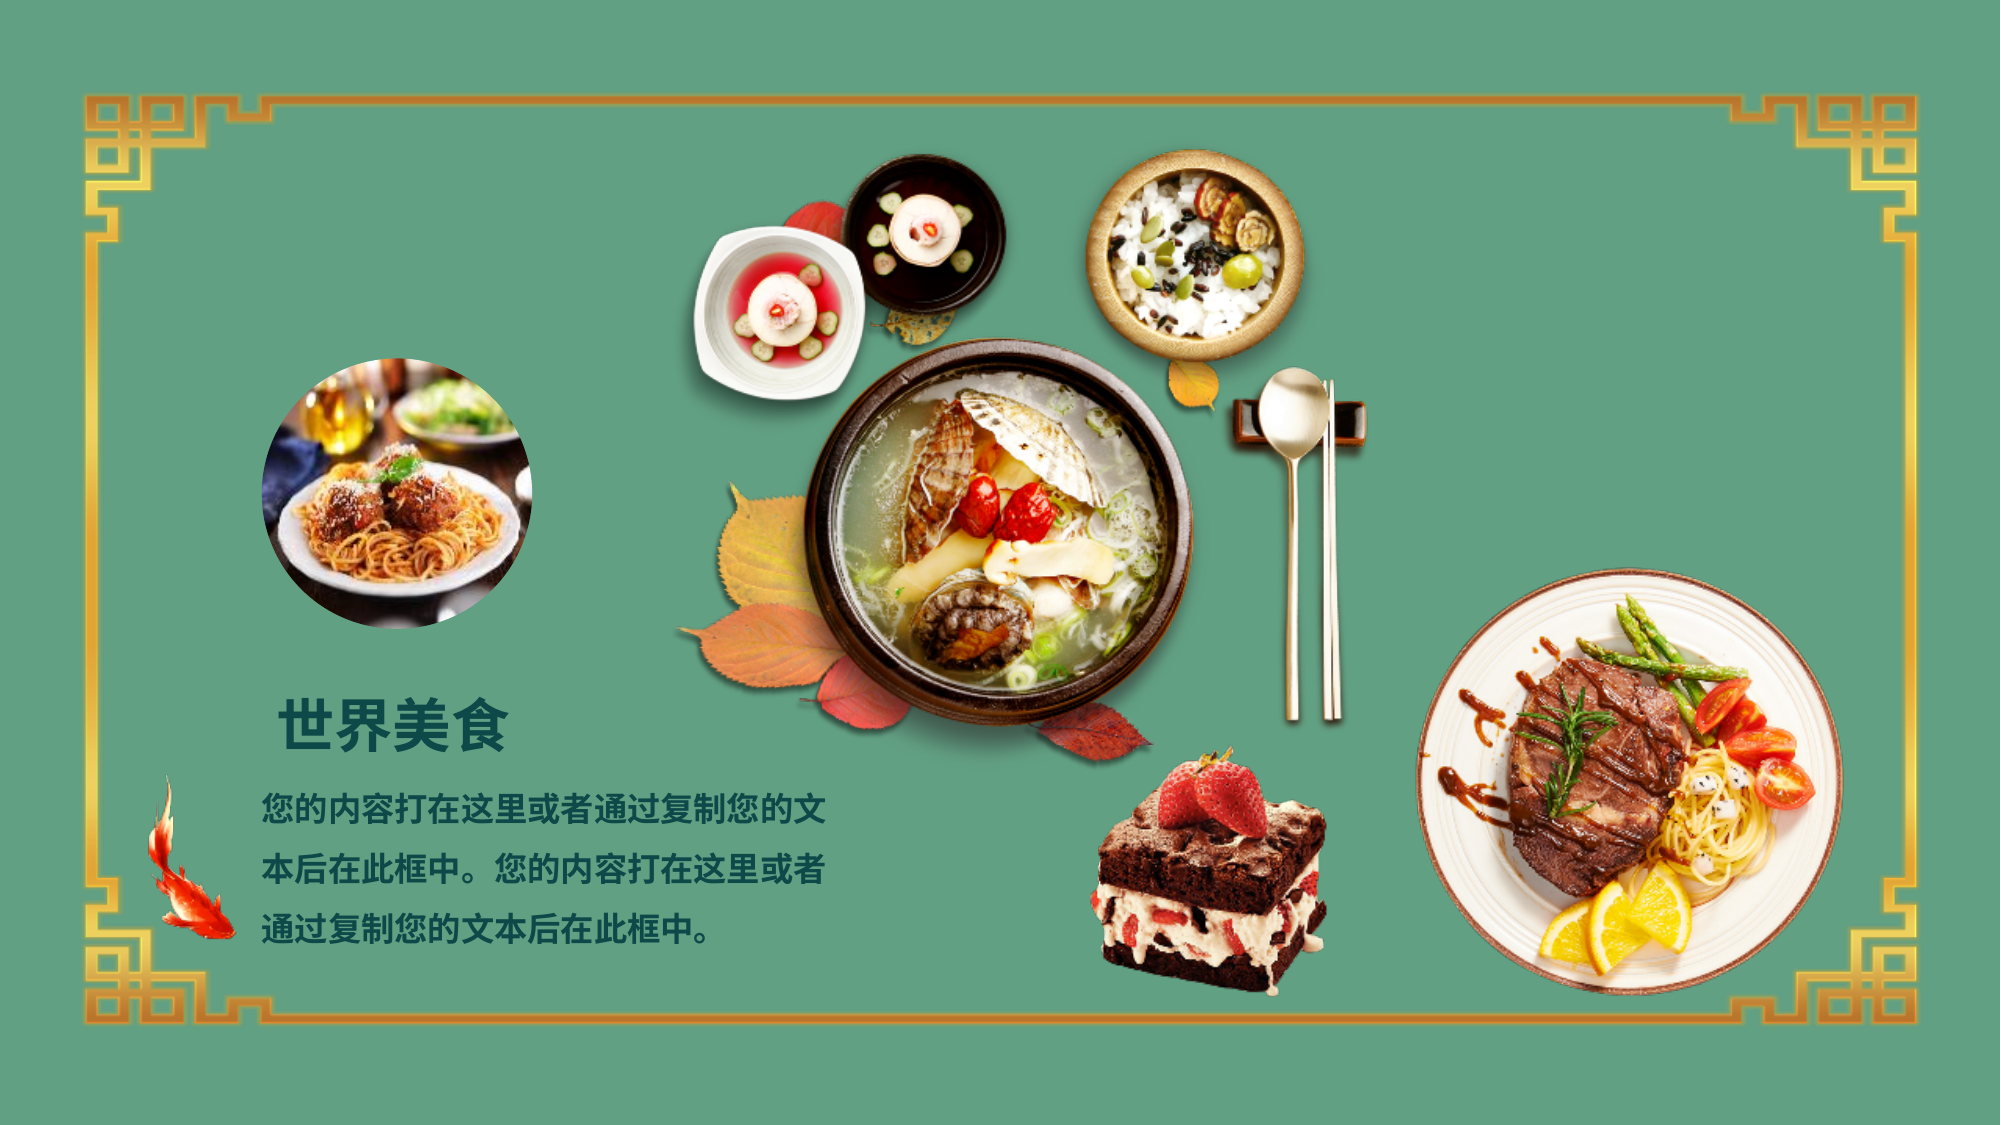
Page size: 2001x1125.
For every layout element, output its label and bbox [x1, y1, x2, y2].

text_box [260, 357, 518, 630]
picture [46, 0, 1936, 1125]
text_box [261, 682, 831, 941]
